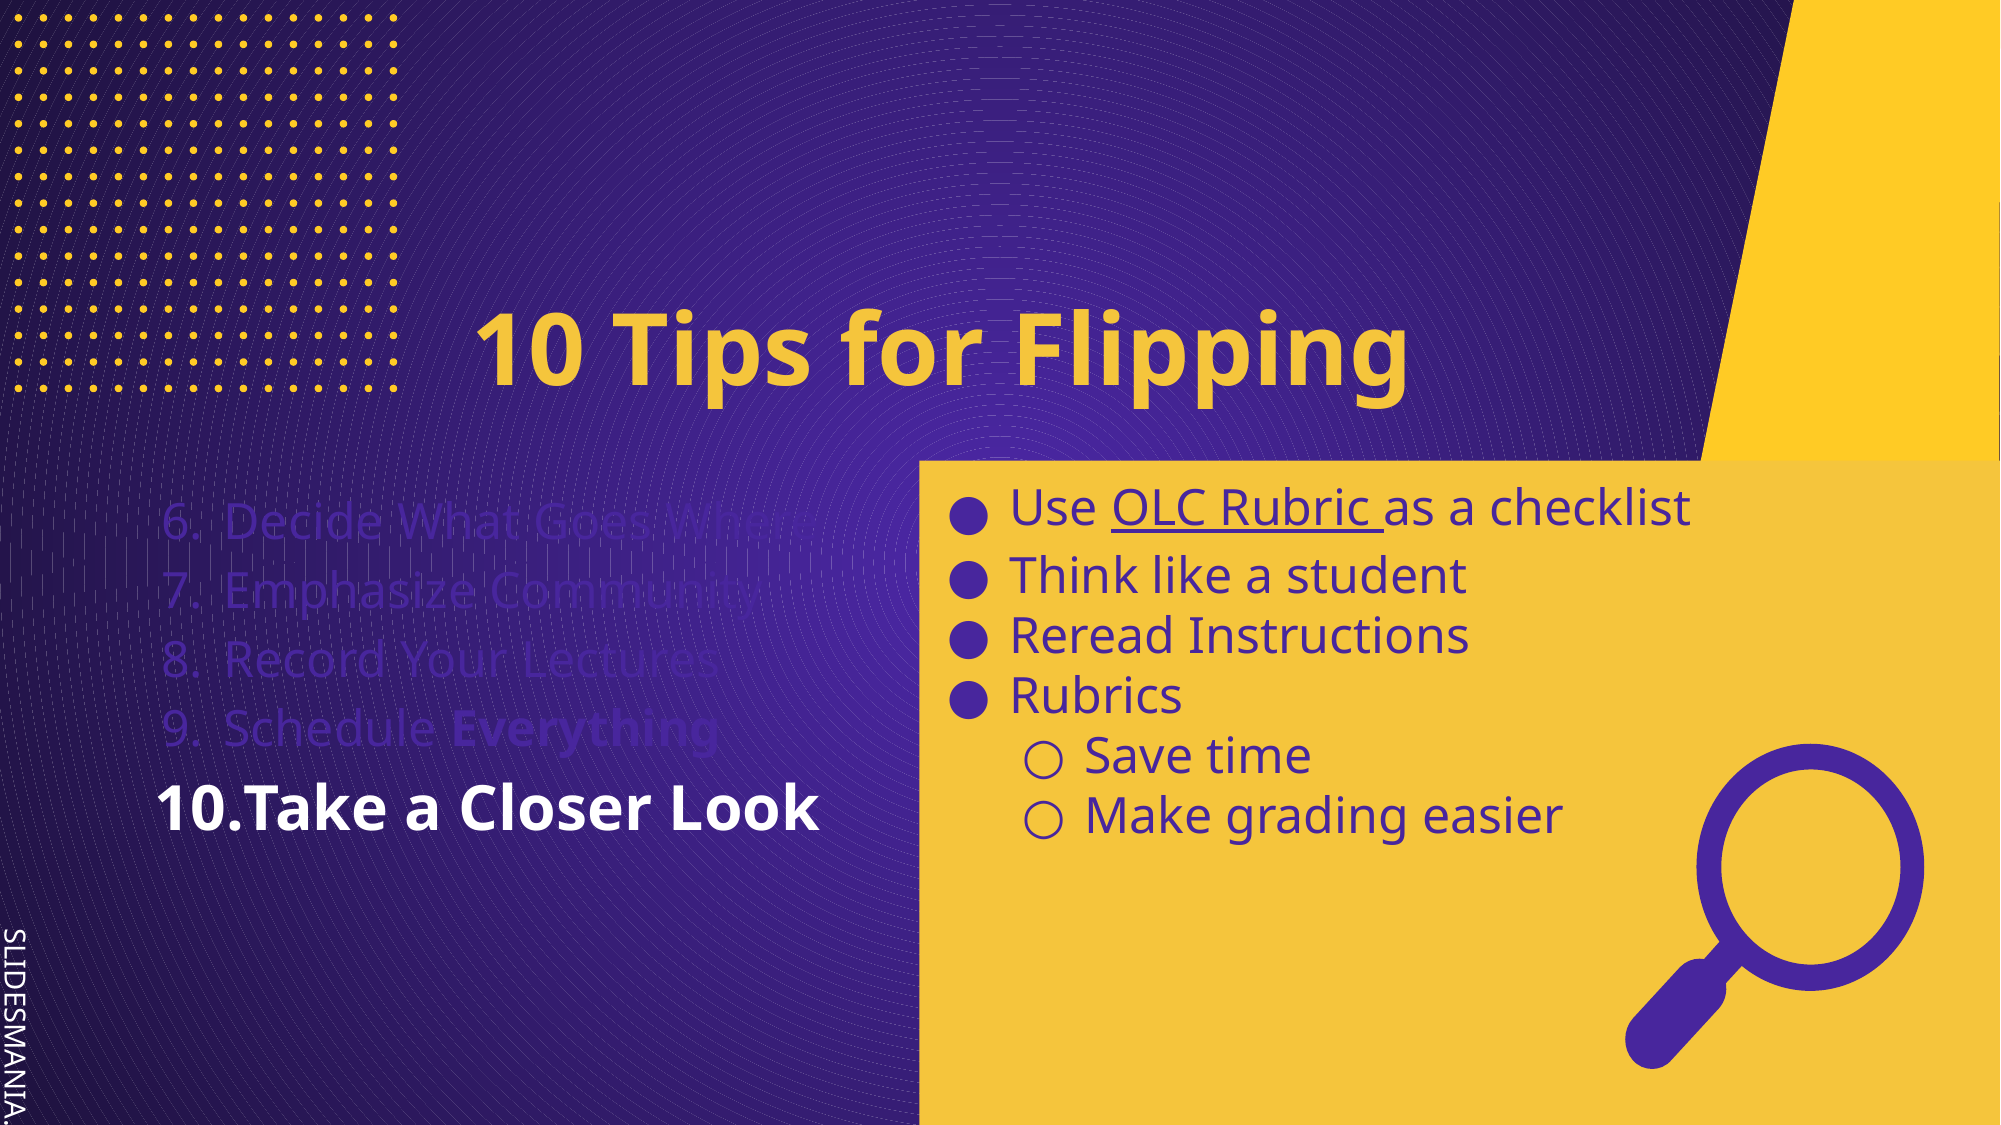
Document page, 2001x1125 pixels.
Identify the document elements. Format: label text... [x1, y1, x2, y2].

text_box Use OLC Rubric as a checklist Think like a student Reread Instructions Rubrics Save time Make grading easier [919, 460, 2000, 1125]
list Decide What Goes Where Emphasize Community Record Your Lectures Schedule Everything Take a Closer Look [128, 460, 891, 1000]
title 10 Tips for Flipping [451, 265, 1659, 391]
text_box [1626, 744, 1924, 1069]
